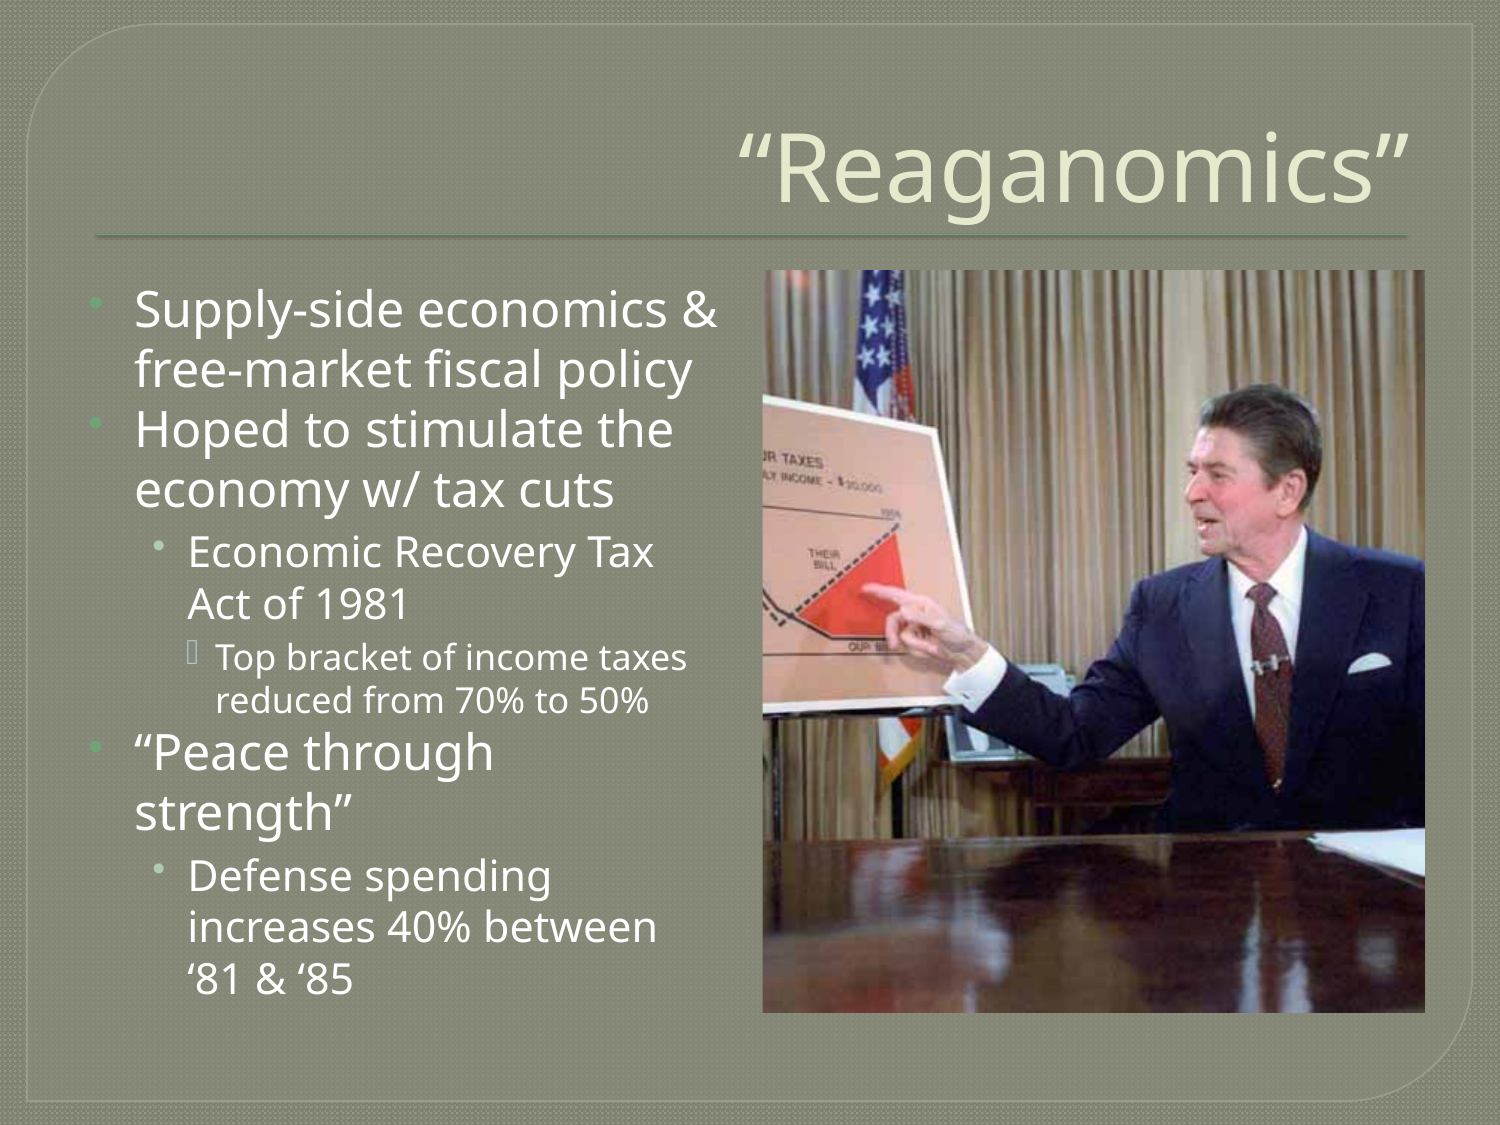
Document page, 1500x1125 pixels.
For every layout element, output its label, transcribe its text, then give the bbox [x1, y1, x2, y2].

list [762, 269, 1426, 1013]
list Supply-side economics & free-market fiscal policy Hoped to stimulate the economy w/ tax cuts Economic Recovery Tax Act of 1981 Top bracket of income taxes reduced from 70% to 50% “Peace through strength” Defense spending increases 40% between ‘81 & ‘85 [75, 270, 738, 1068]
title “Reaganomics” [75, 41, 1425, 230]
